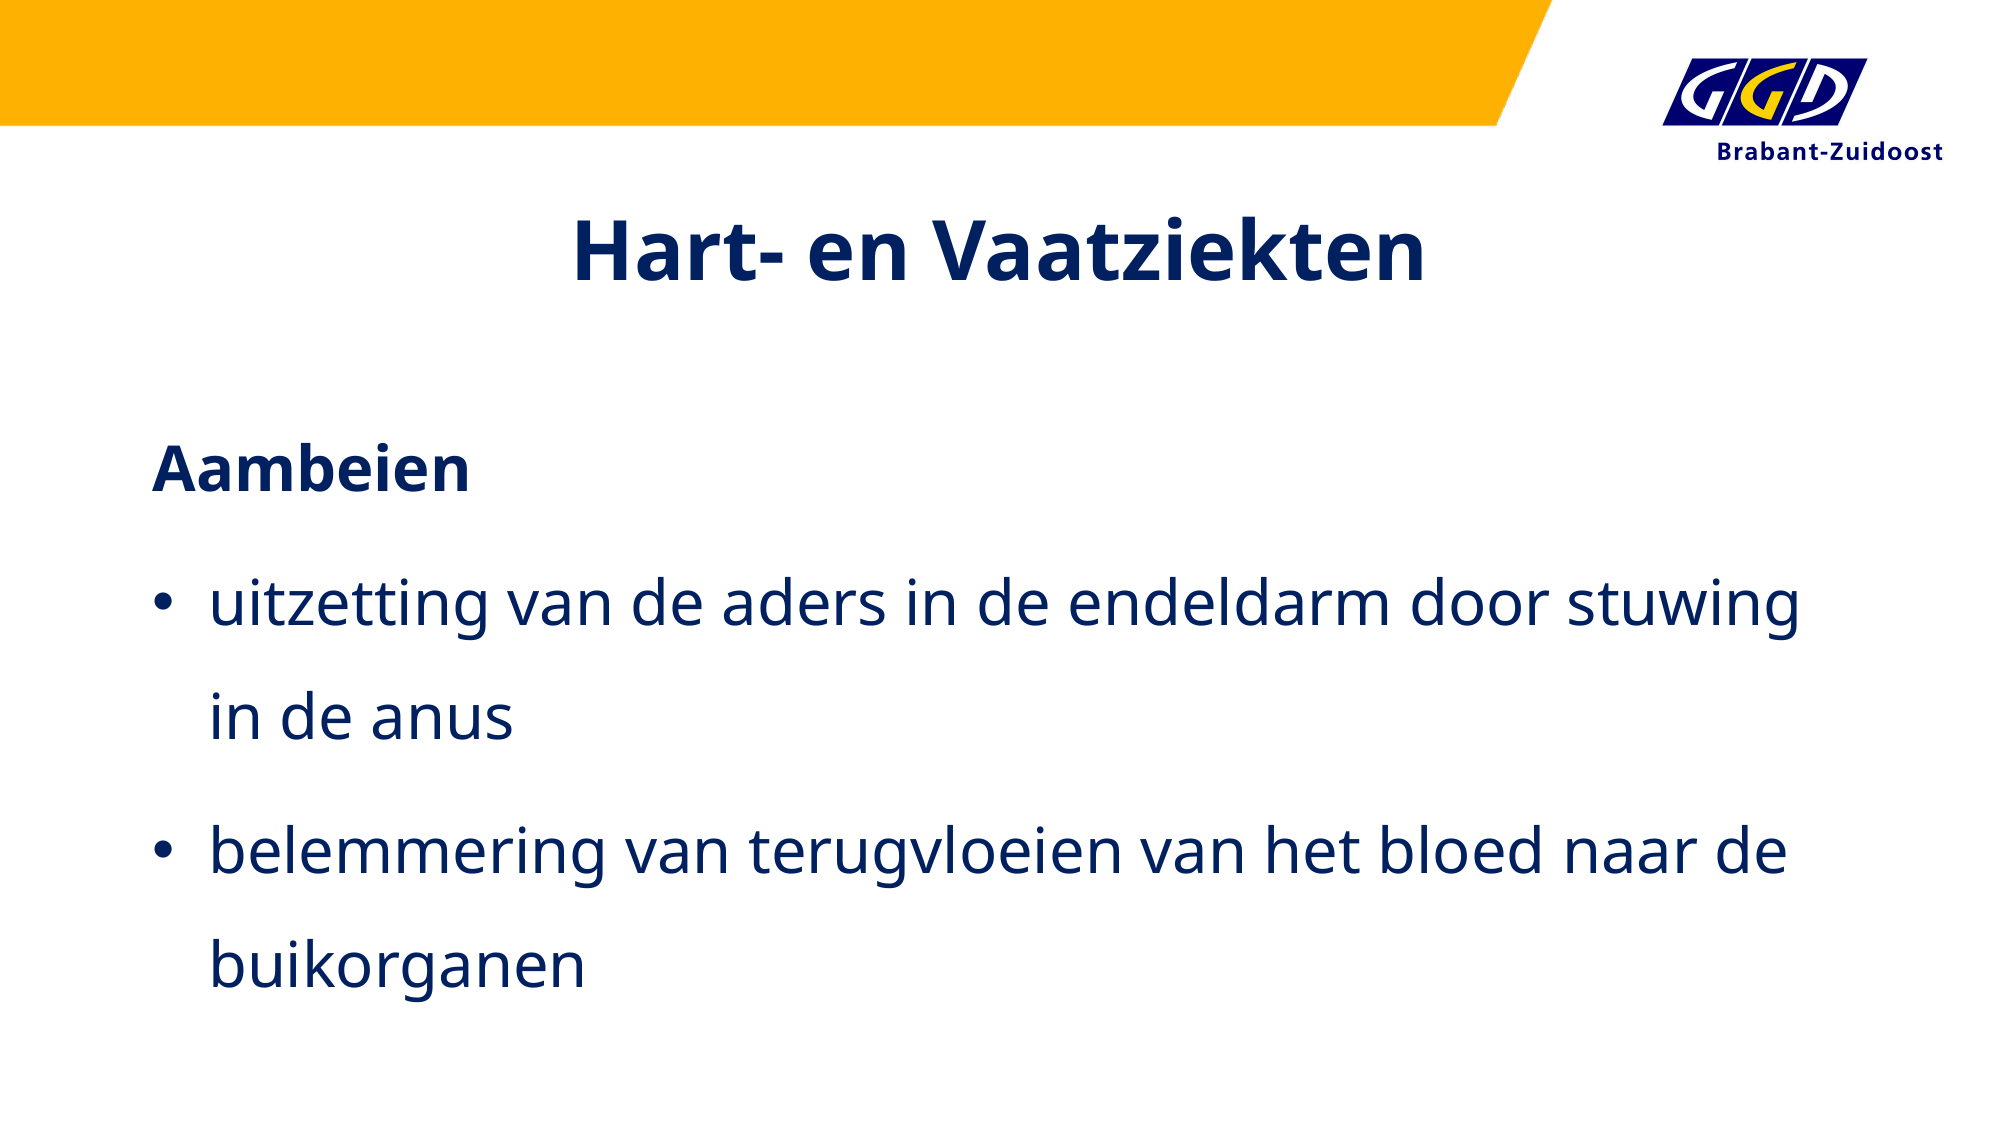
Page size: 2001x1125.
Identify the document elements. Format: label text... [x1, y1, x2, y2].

list Aambeien uitzetting van de aders in de endeldarm door stuwing in de anus belemmering van terugvloeien van het bloed naar de buikorganen [137, 383, 1863, 1014]
title Hart- en Vaatziekten [137, 145, 1863, 363]
picture [0, 0, 2001, 1125]
